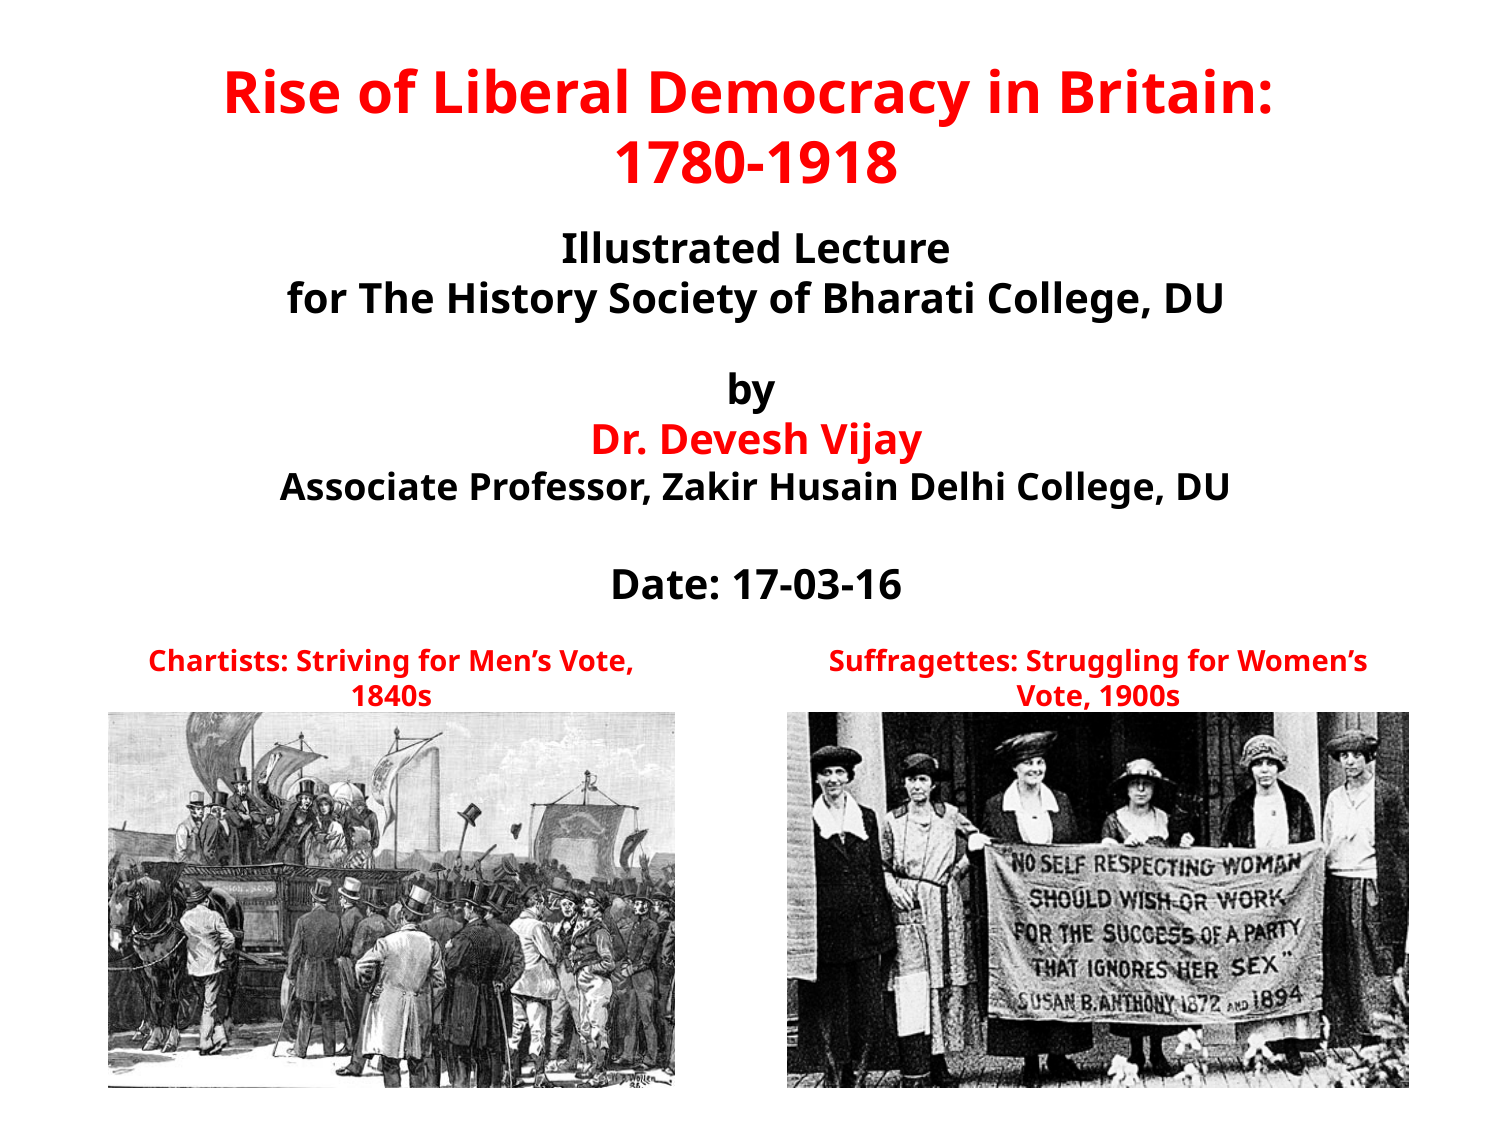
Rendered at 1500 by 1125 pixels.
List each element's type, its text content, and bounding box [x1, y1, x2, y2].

text_box Suffragettes: Struggling for Women’s Vote, 1900s [788, 637, 1409, 711]
title Rise of Liberal Democracy in Britain: 1780-1918 Illustrated Lecture for The History Society of Bharati College, DU by Dr. Devesh Vijay Associate Professor, Zakir Husain Delhi College, DU Date: 17-03-16 [74, 62, 1438, 601]
picture [107, 712, 675, 1088]
slide_number 1 [1074, 1042, 1425, 1103]
text_box Chartists: Striving for Men’s Vote, 1840s [108, 637, 675, 711]
picture [787, 712, 1409, 1088]
